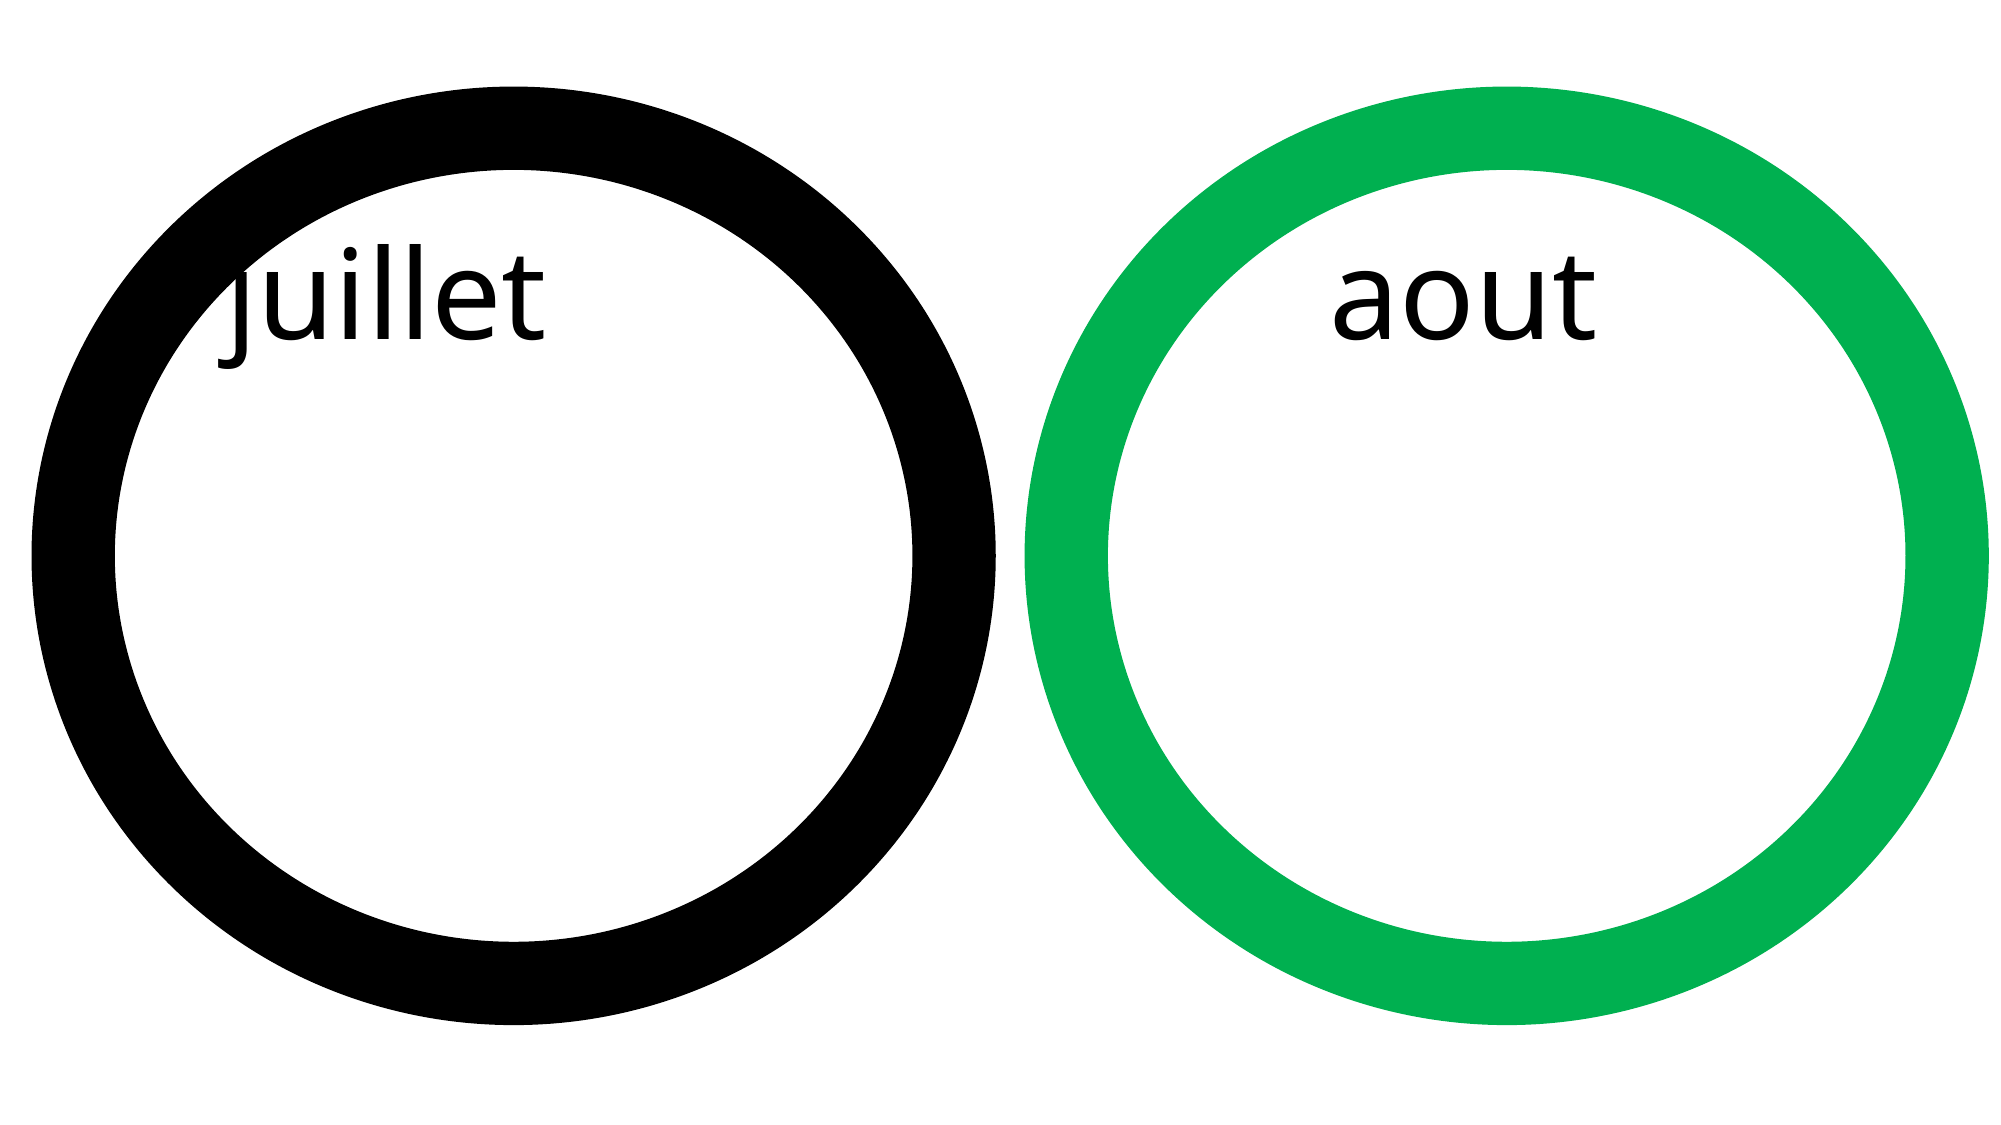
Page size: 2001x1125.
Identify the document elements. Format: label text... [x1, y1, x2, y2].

text_box [72, 244, 956, 985]
text_box [1065, 127, 1949, 985]
text_box [257, 127, 771, 207]
text_box aout [1314, 207, 1802, 372]
text_box juillet [210, 207, 907, 372]
